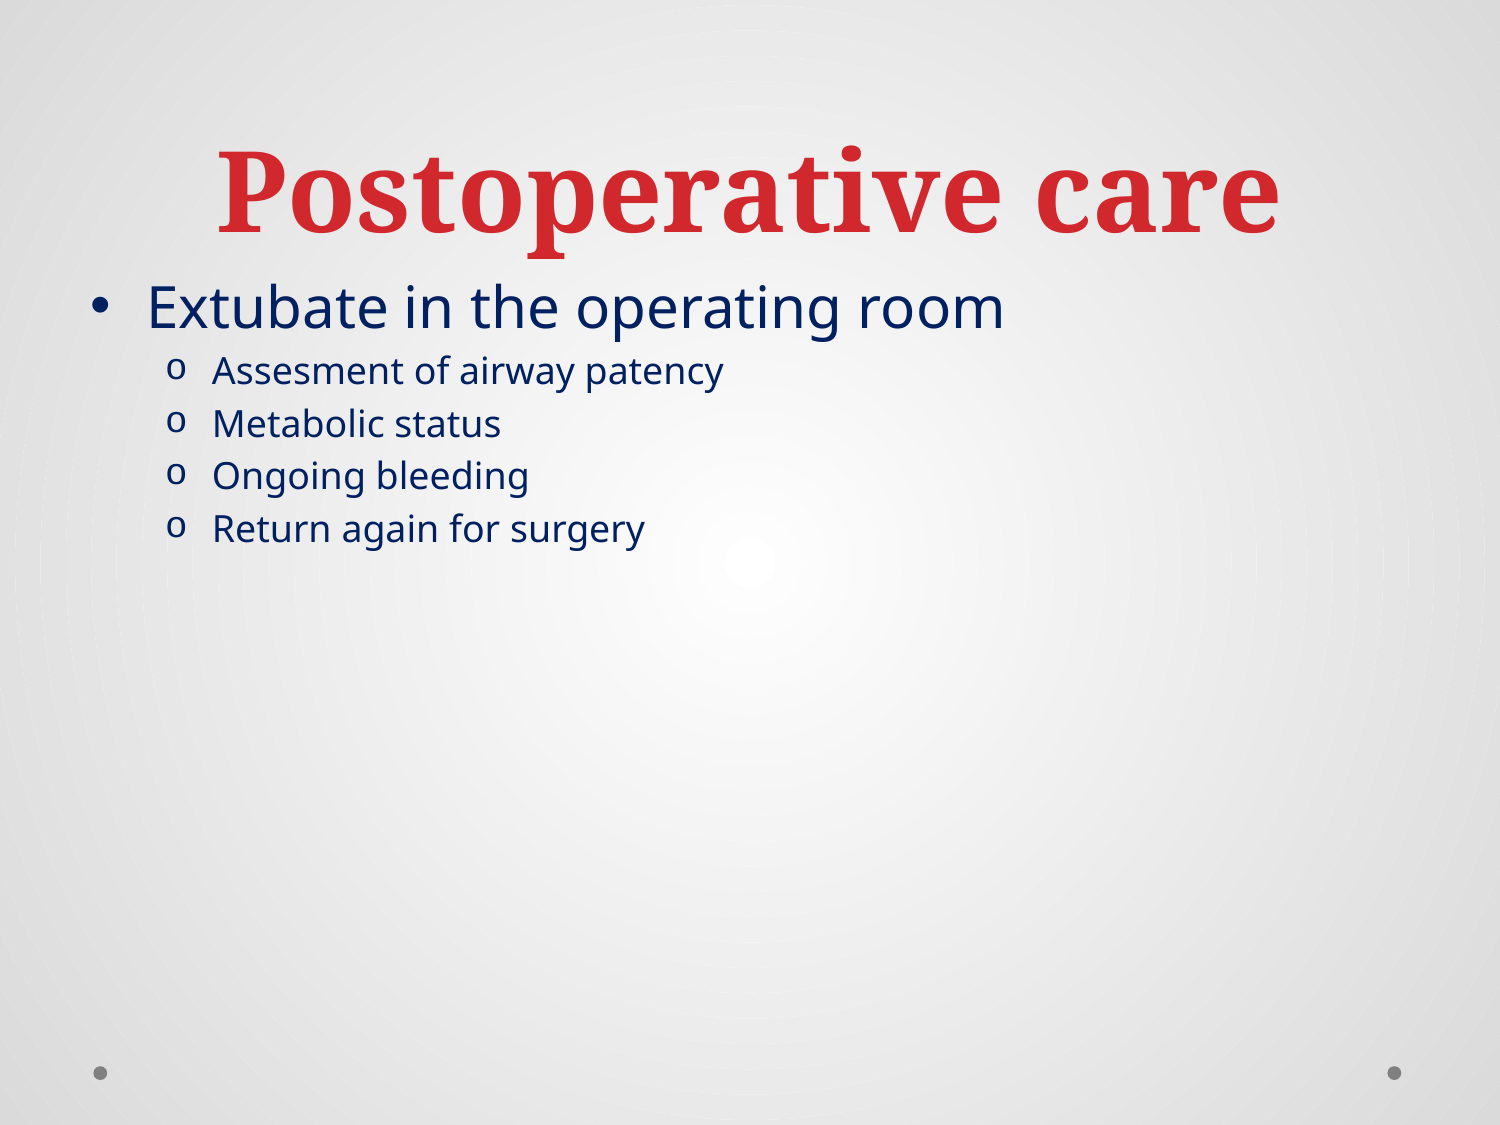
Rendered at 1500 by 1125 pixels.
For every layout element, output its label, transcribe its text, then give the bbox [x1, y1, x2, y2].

list Extubate in the operating room Assesment of airway patency Metabolic status Ongoing bleeding Return again for surgery [75, 262, 1425, 1005]
title Postoperative care [75, 0, 1425, 262]
